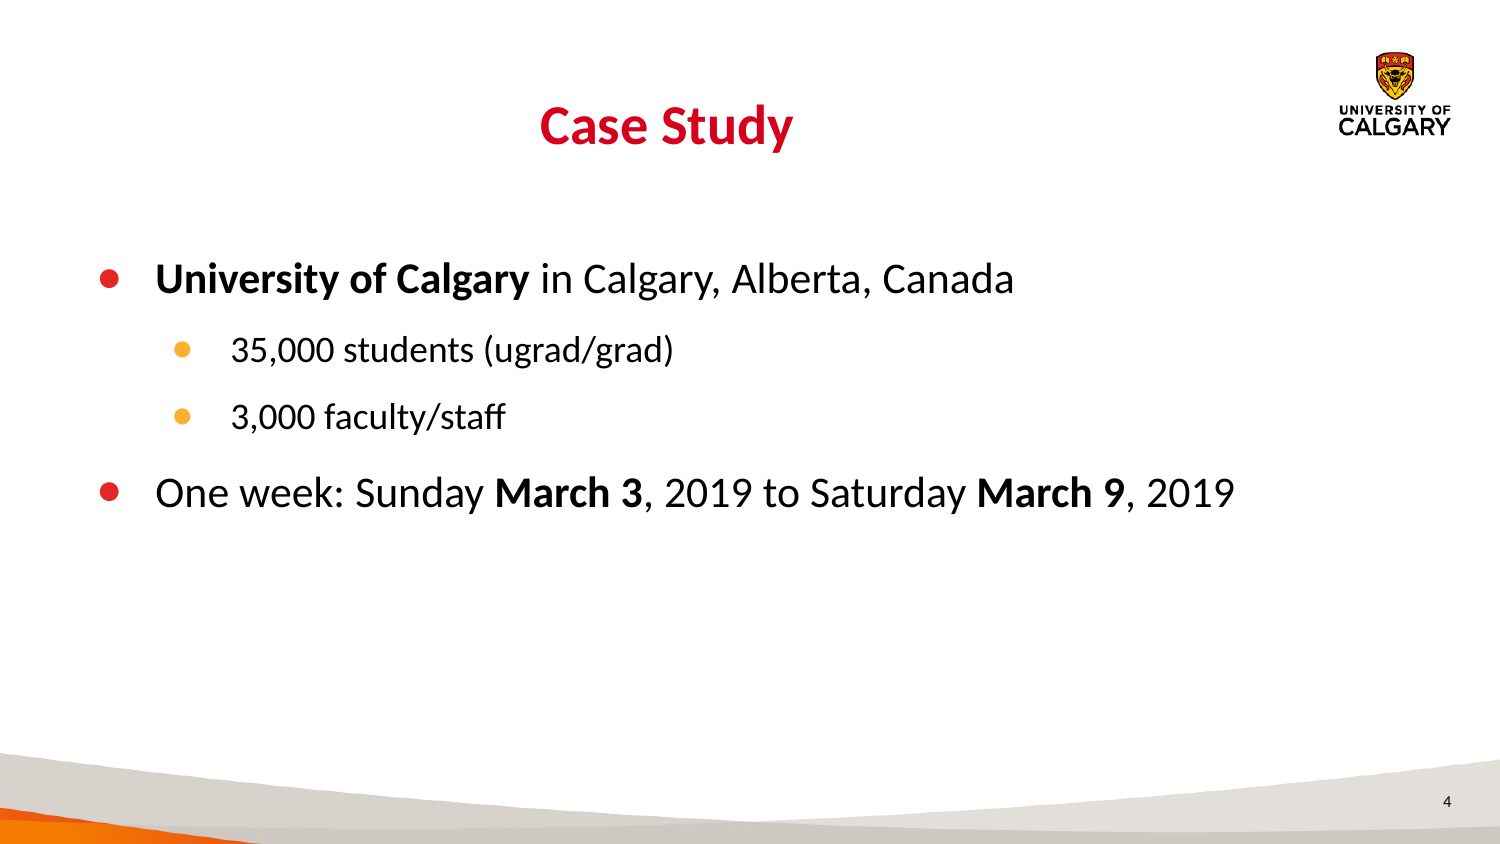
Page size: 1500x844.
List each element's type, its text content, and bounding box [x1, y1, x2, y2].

picture [0, 0, 1500, 844]
title Case Study [69, 57, 1266, 185]
list University of Calgary in Calgary, Alberta, Canada 35,000 students (ugrad/grad) 3,000 faculty/staff One week: Sunday March 3, 2019 to Saturday March 9, 2019 [69, 218, 1266, 725]
slide_number 4 [1125, 785, 1463, 830]
